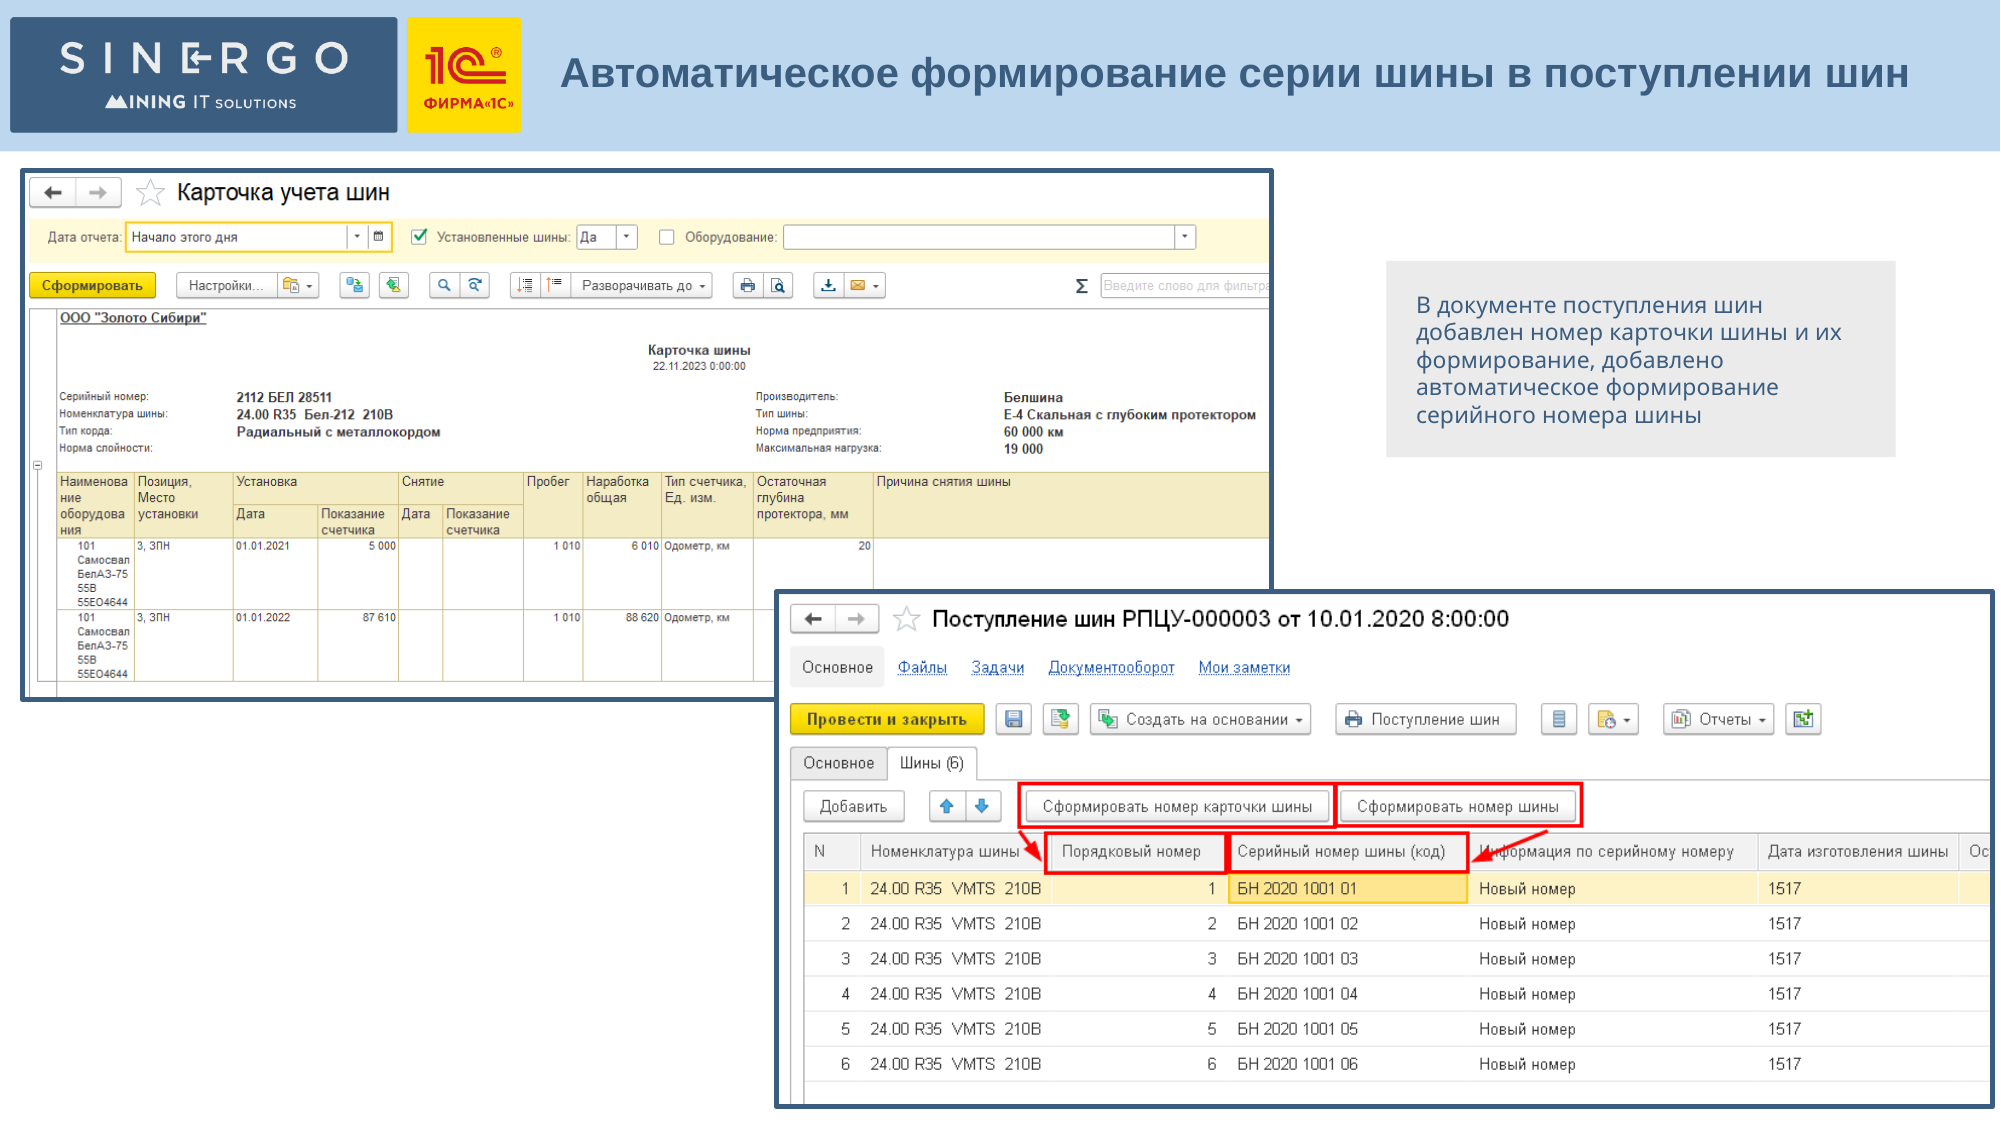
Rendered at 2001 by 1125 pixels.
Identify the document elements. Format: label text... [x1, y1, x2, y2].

text_box Автоматическое формирование серии шины в поступлении шин [545, 20, 1962, 127]
picture [24, 172, 1991, 1105]
text_box В документе поступления шин добавлен номер карточки шины и их формирование, добавлено автоматическое формирование серийного номера шины [1386, 260, 1896, 458]
picture [10, 17, 521, 133]
